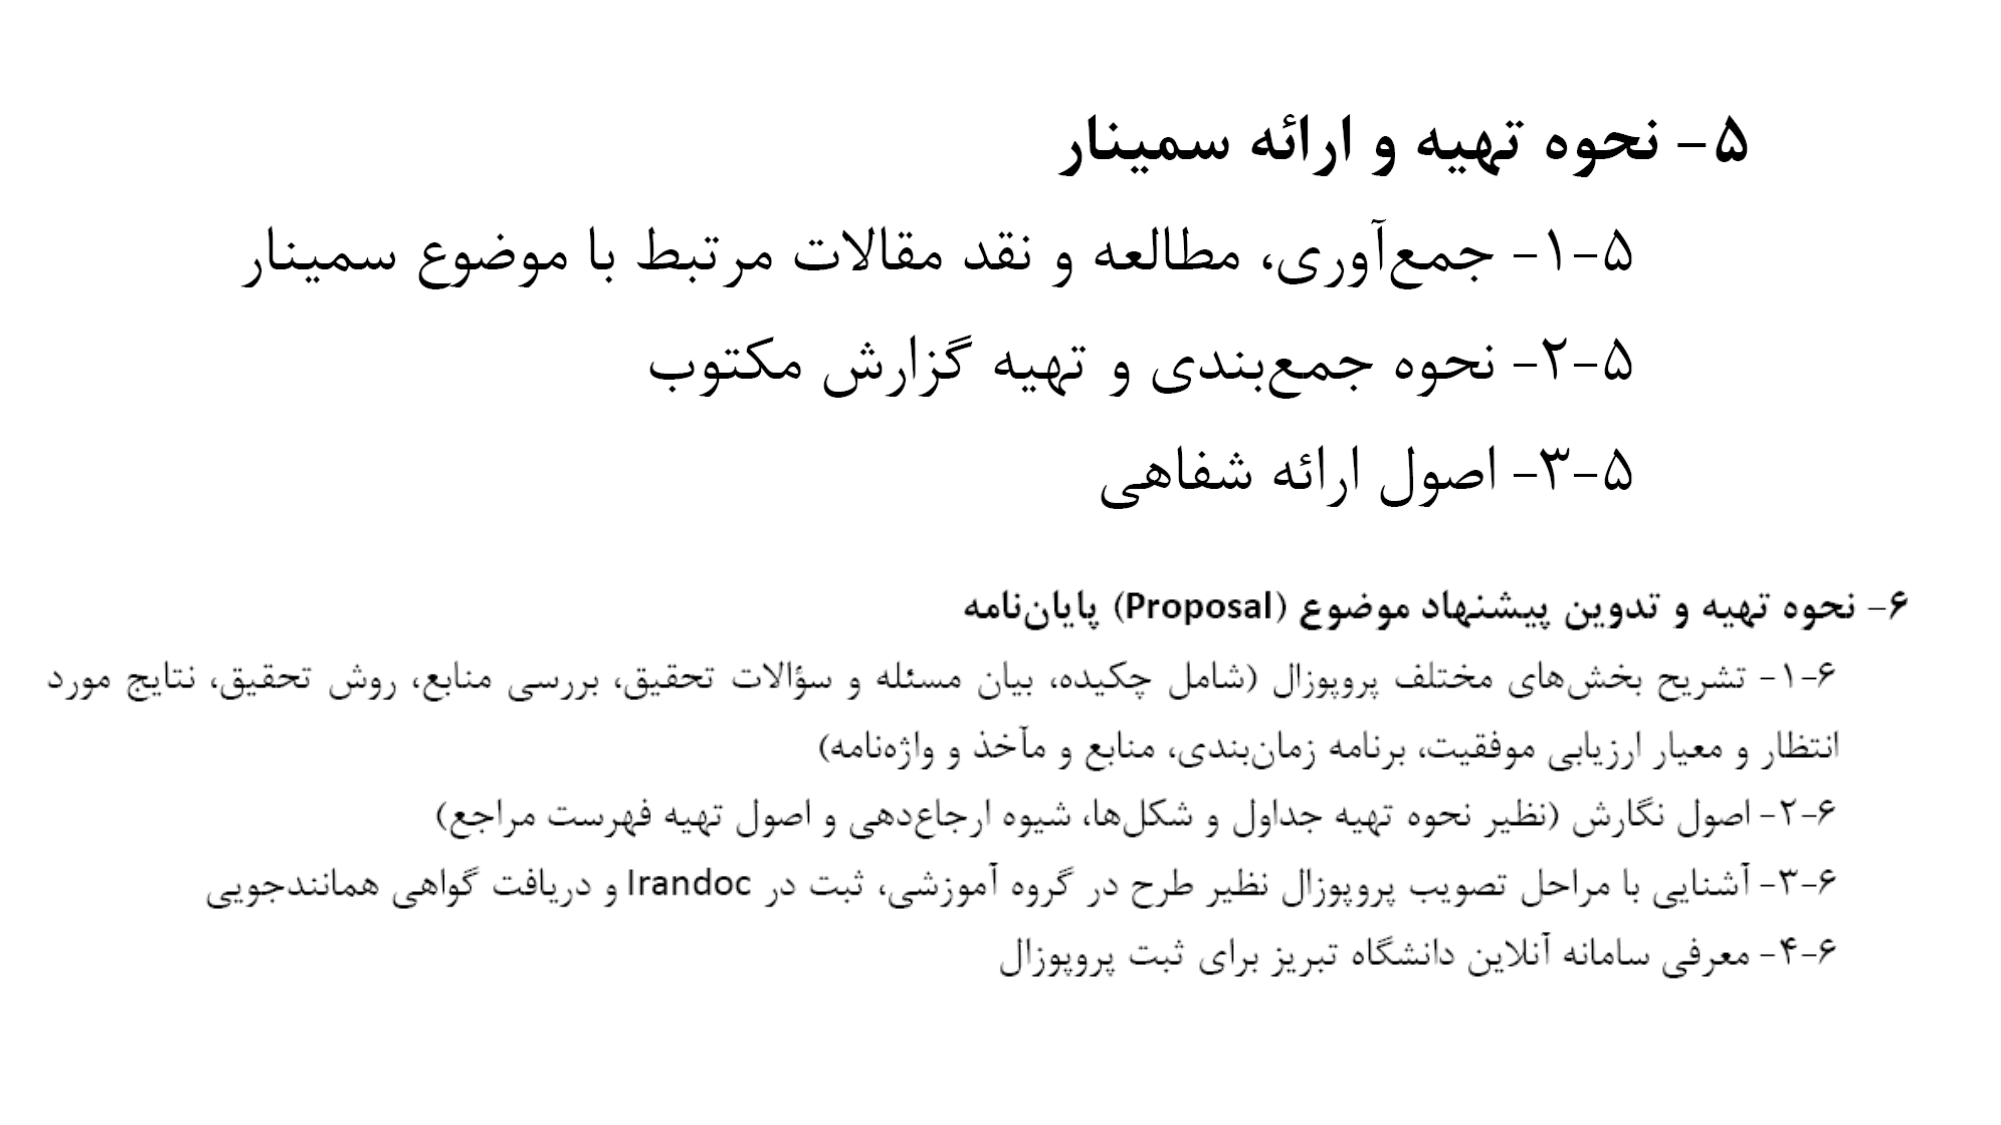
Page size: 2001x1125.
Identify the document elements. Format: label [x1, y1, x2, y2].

picture [24, 571, 1928, 985]
picture [154, 92, 1798, 530]
